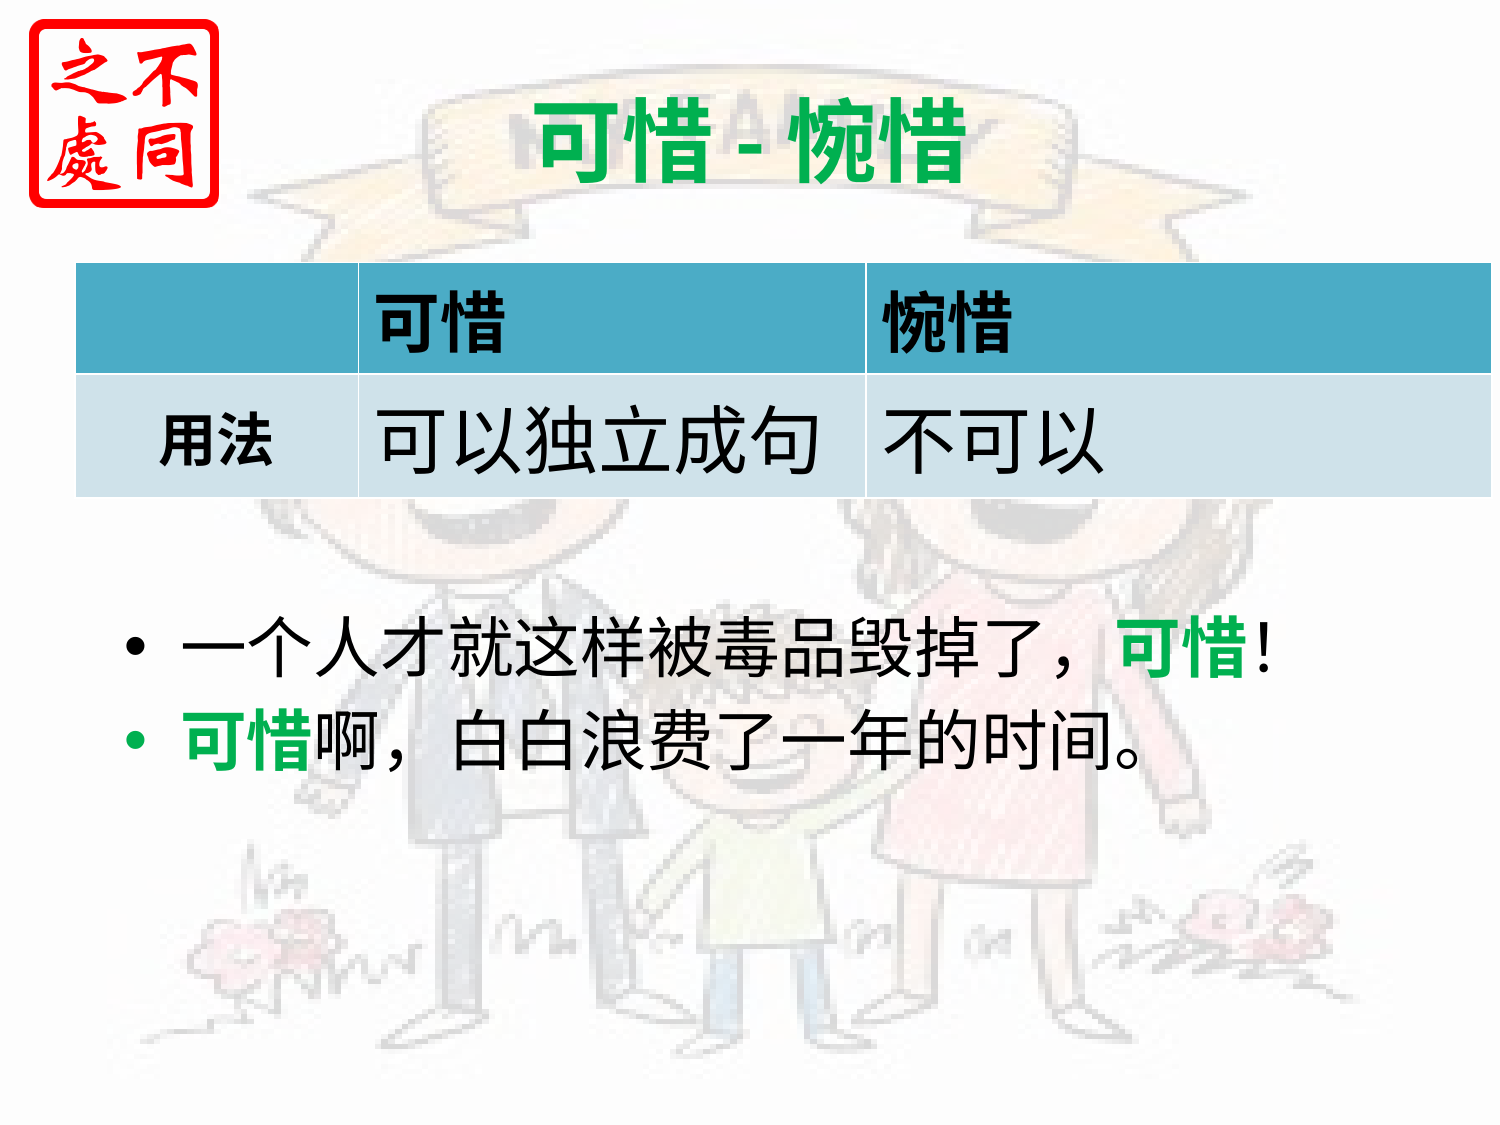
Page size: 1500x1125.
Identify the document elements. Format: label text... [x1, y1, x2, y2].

table_header [76, 263, 358, 373]
text_box 一个人才就这样被毒品毁掉了，可惜！ 可惜啊，白白浪费了一年的时间。 [108, 597, 1459, 958]
table_header 可惜 [359, 263, 865, 373]
title 可惜-惋惜 [75, 45, 1425, 233]
picture [29, 18, 219, 209]
table_cell 不可以 [867, 375, 1491, 497]
table_cell 可以独立成句 [359, 375, 865, 497]
table_header 惋惜 [867, 263, 1491, 373]
table_cell 用法 [76, 375, 358, 497]
